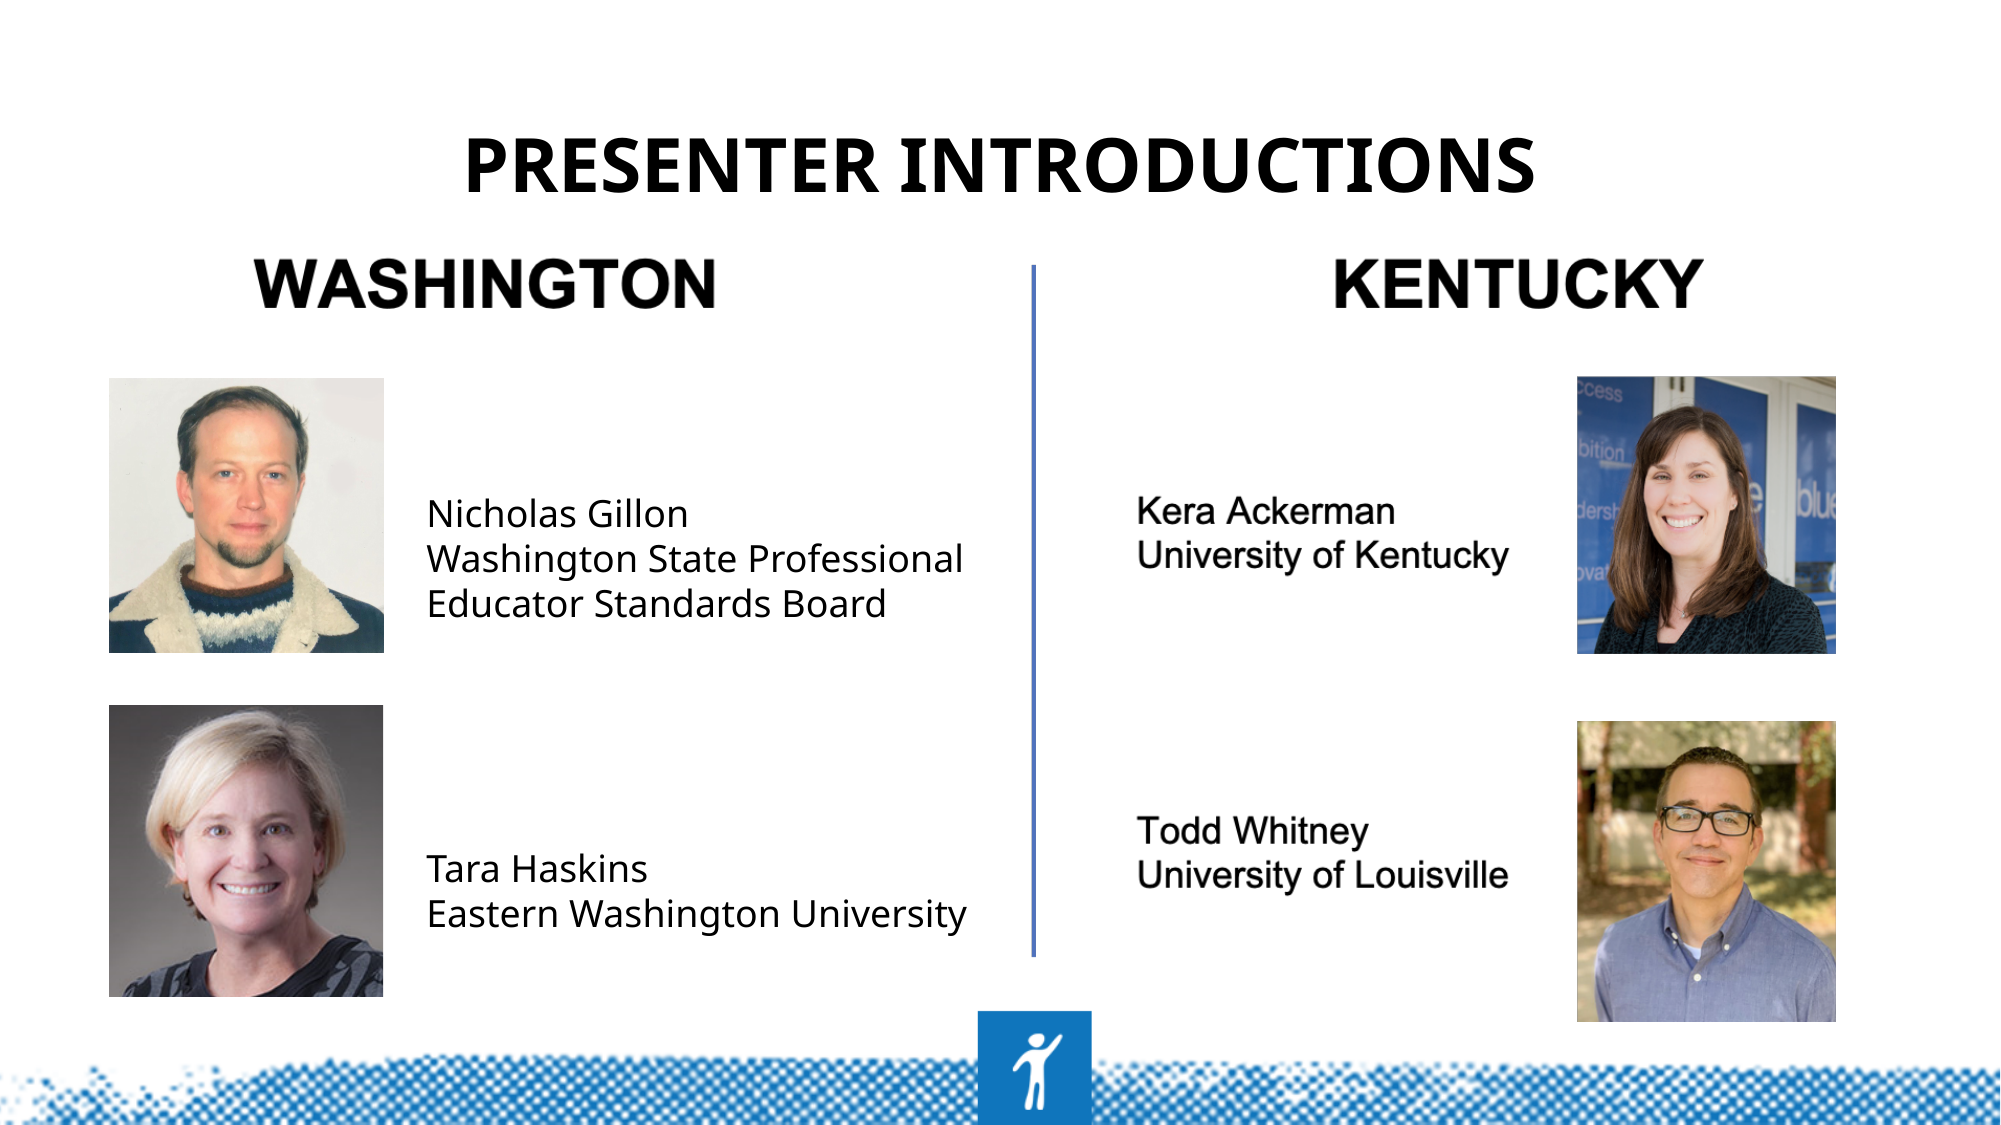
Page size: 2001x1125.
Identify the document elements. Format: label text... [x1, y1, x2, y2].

picture [0, 0, 2001, 1125]
title PRESENTER INTRODUCTIONS [137, 59, 1863, 278]
